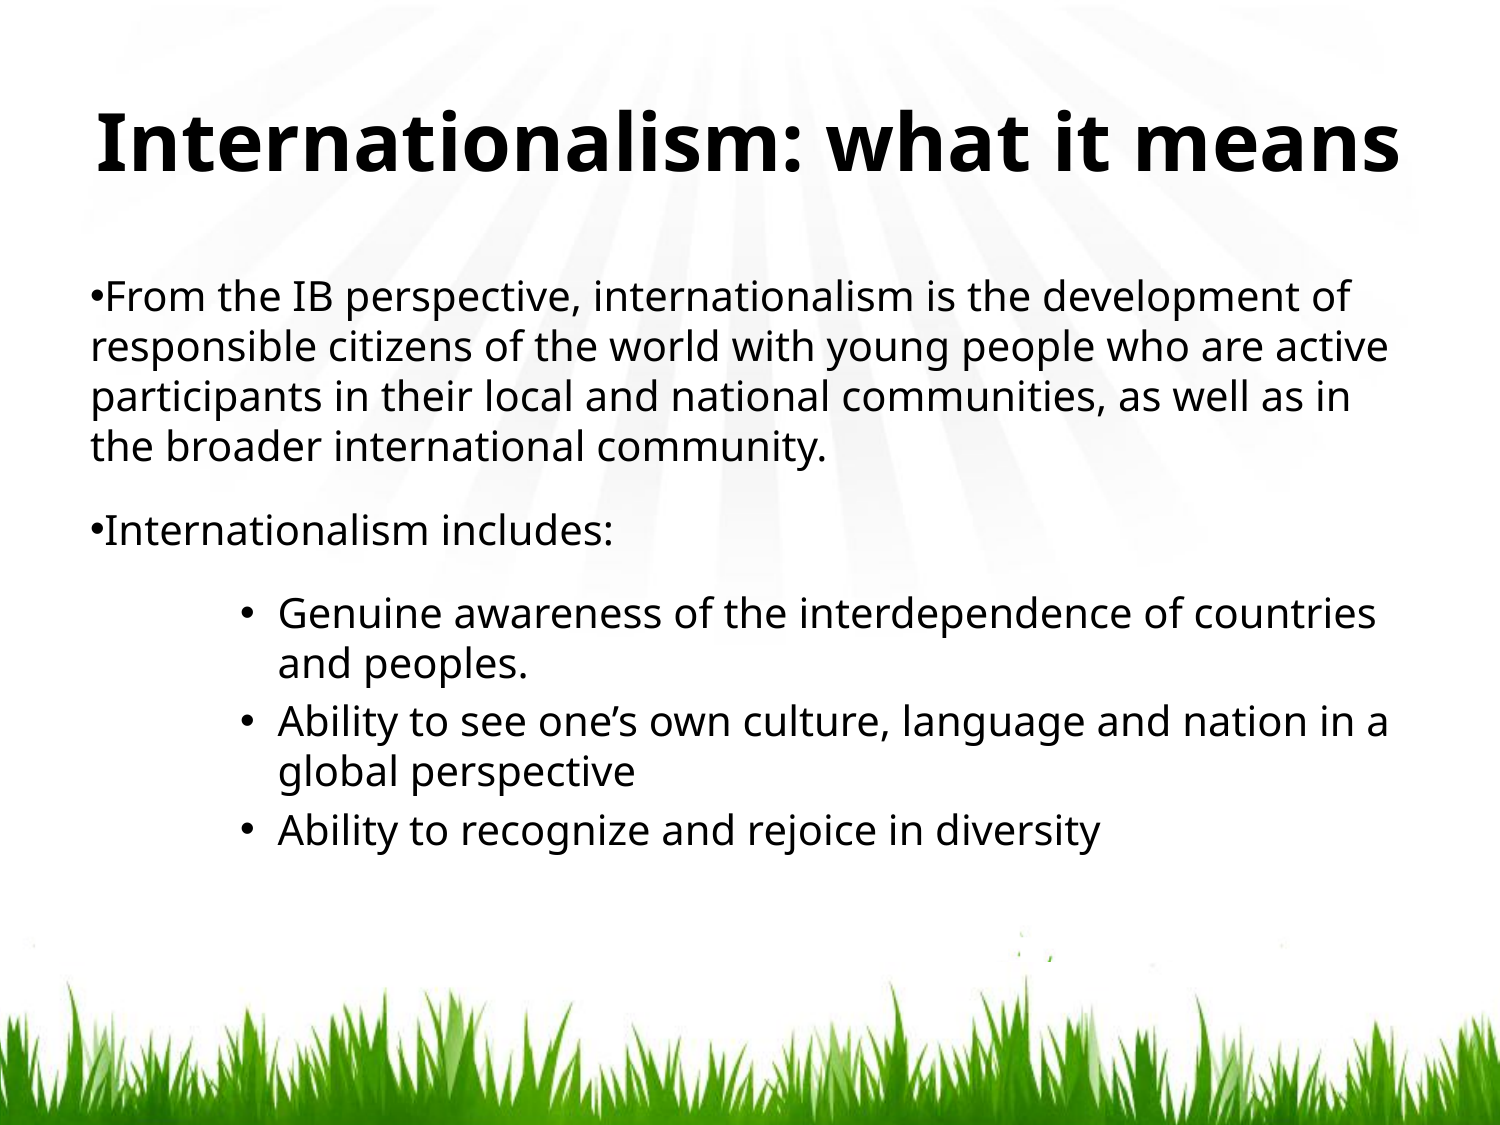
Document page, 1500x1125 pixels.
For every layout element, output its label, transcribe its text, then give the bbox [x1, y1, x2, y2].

list From the IB perspective, internationalism is the development of responsible citizens of the world with young people who are active participants in their local and national communities, as well as in the broader international community. Internationalism includes: Genuine awareness of the interdependence of countries and peoples. Ability to see one’s own culture, language and nation in a global perspective Ability to recognize and rejoice in diversity [75, 262, 1425, 1005]
picture [0, 0, 1500, 1125]
title Internationalism: what it means [75, 45, 1425, 233]
